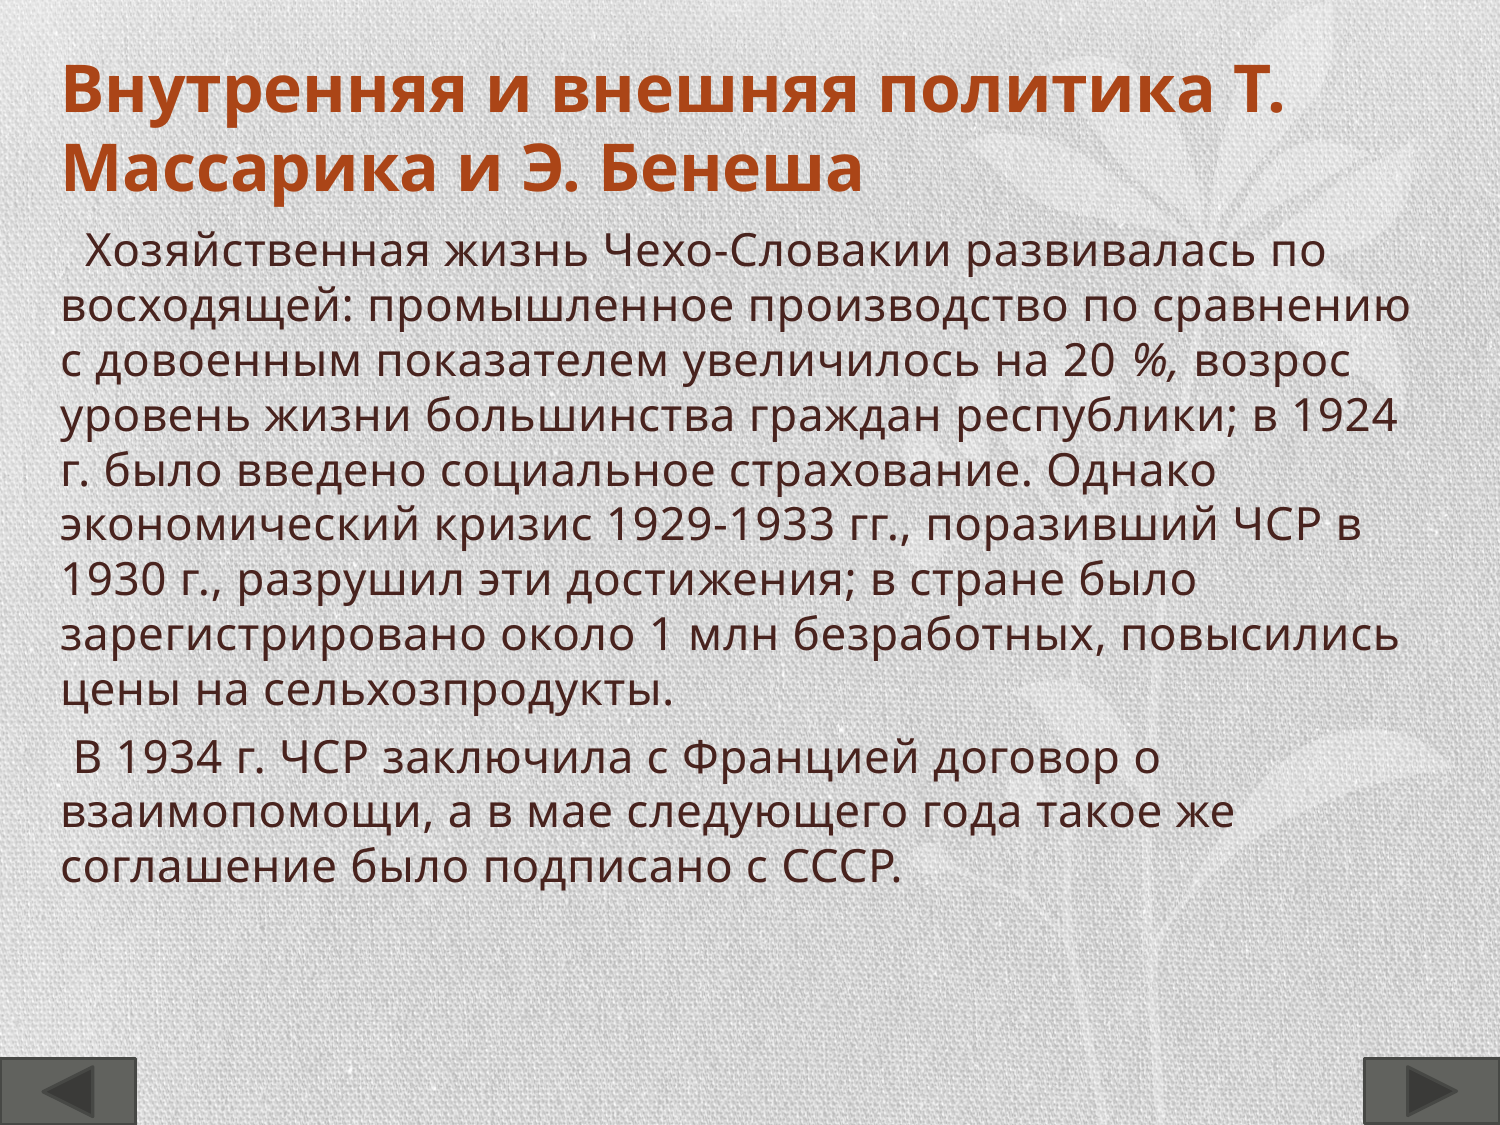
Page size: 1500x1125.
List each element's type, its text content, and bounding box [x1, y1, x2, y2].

text_box [1363, 1057, 1500, 1125]
title Внутренняя и внешняя политика Т. Массарика и Э. Бенеша [45, 37, 1455, 213]
list Хозяйственная жизнь Чехо-Словакии развивалась по восходящей: промышлен­ное производство по сравнению с довоенным показателем увеличилось на 20 %, возрос уровень жизни большинства граждан республики; в 1924 г. было введено социальное страхование. Однако экономический кризис 1929-1933 гг., поразивший ЧСР в 1930 г., разрушил эти дости­жения; в стране было зарегистрировано около 1 млн безработных, повысились цены на сельхозпродукты. В 1934 г. ЧСР заключила с Францией договор о взаимопомощи, а в мае следующего года такое же соглашение было подписано с СССР. [45, 213, 1455, 1023]
text_box [0, 1057, 137, 1125]
